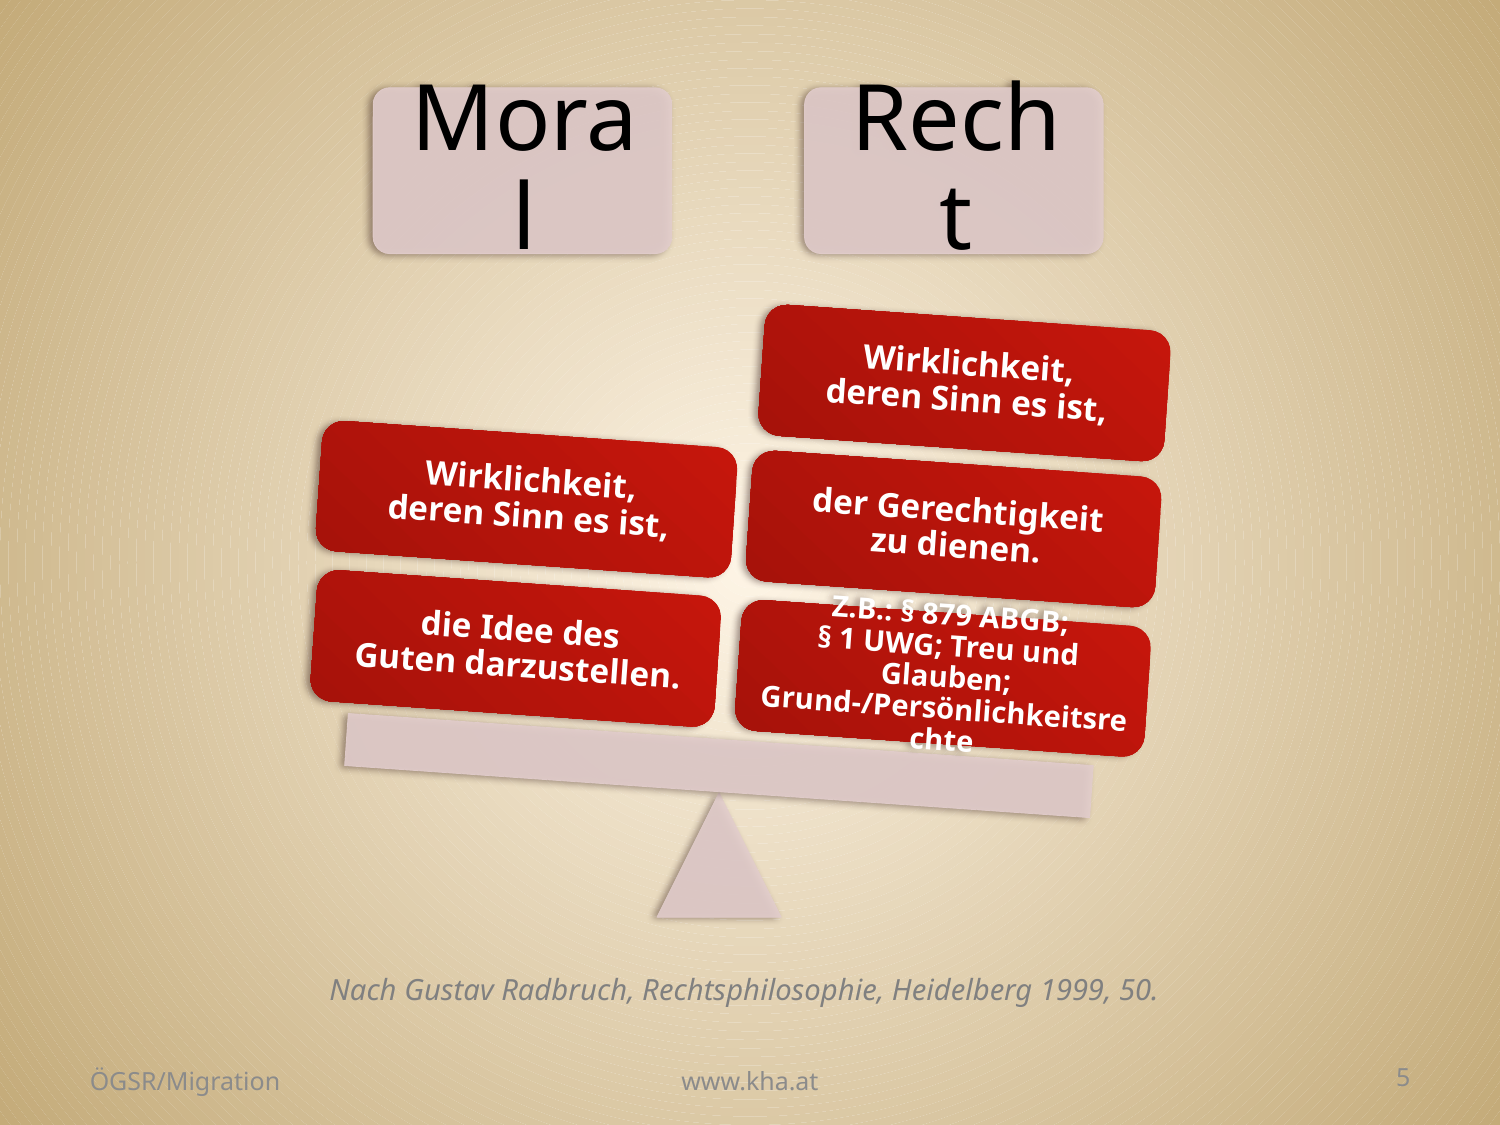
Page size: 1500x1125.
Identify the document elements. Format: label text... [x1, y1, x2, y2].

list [41, 78, 1436, 927]
footer www.kha.at [512, 1024, 988, 1103]
slide_number 5 [1074, 1024, 1425, 1103]
slide_number ÖGSR/Migration [75, 1024, 425, 1103]
text_box Nach Gustav Radbruch, Rechtsphilosophie, Heidelberg 1999, 50. [41, 964, 1447, 1014]
